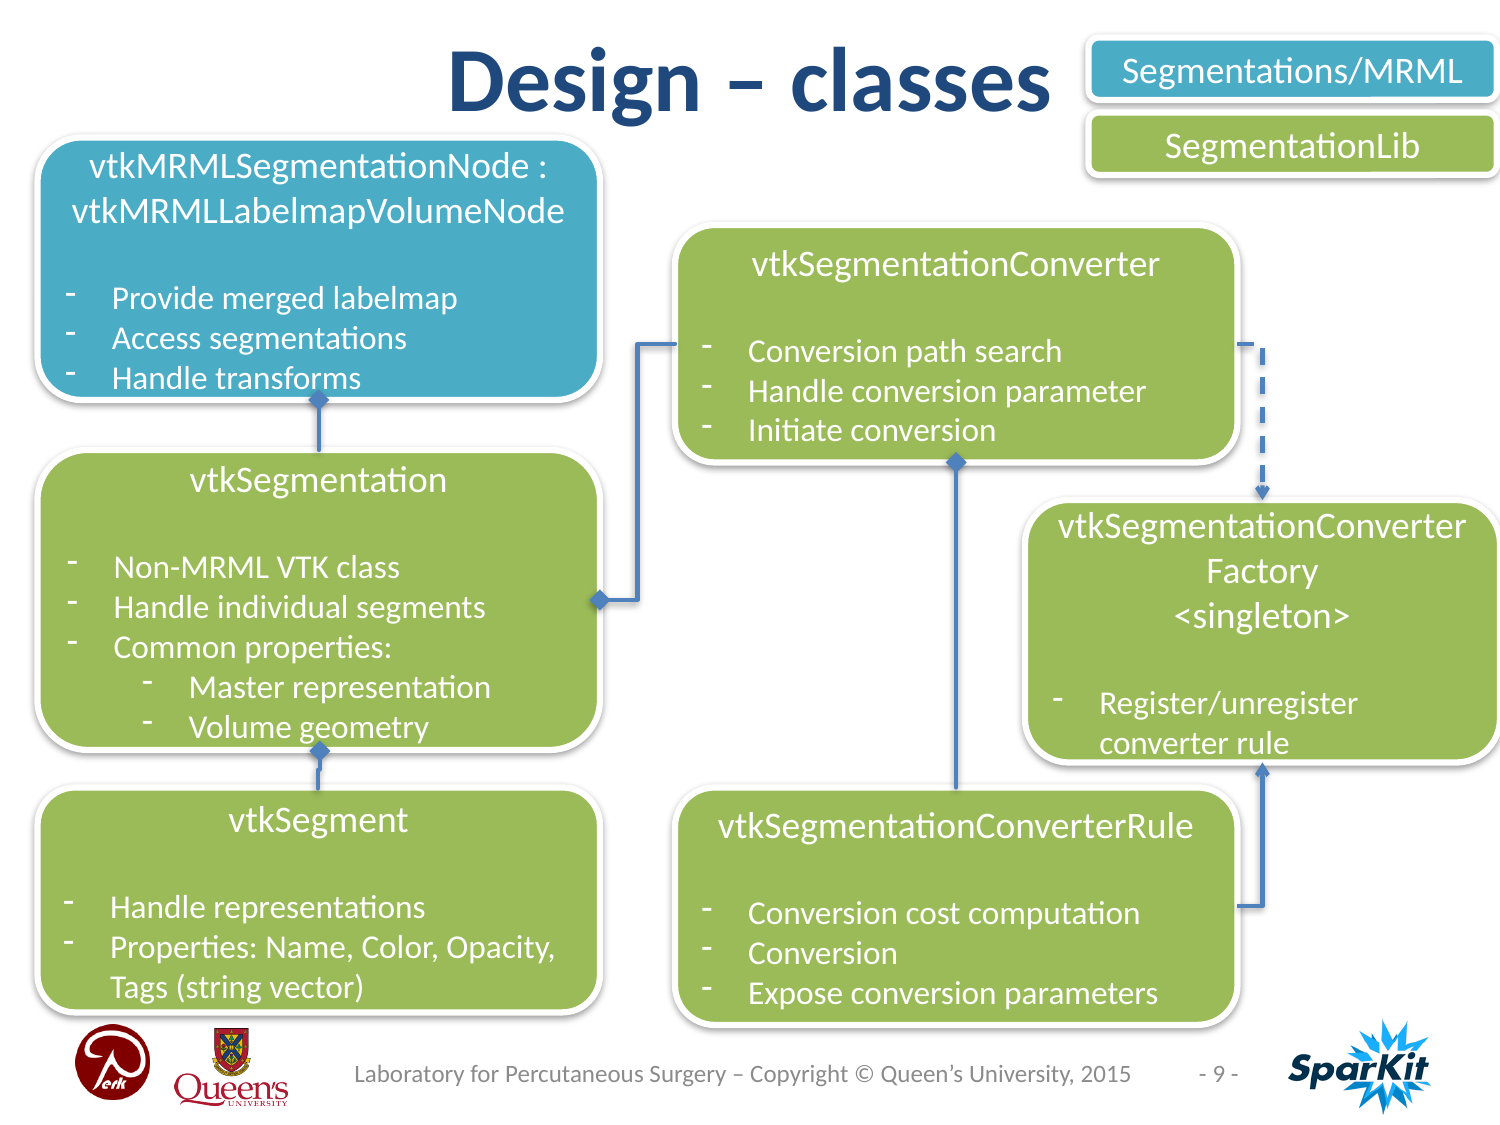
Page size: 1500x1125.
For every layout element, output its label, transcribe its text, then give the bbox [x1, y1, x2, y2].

text_box Segmentations/MRML [1085, 34, 1500, 104]
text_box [1237, 343, 1263, 501]
text_box vtkMRMLSegmentationNode : vtkMRMLLabelmapVolumeNode Provide merged labelmap Access segmentations Handle transforms [34, 134, 604, 404]
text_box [793, 624, 1119, 628]
text_box vtkSegmentation Non-MRML VTK class Handle individual segments Common properties: Master representation Volume geometry [34, 446, 604, 754]
text_box vtkSegmentationConverterRule Conversion cost computation Conversion Expose conversion parameters [671, 784, 1241, 1029]
text_box Design – classes [74, 12, 1425, 150]
picture [1287, 1018, 1431, 1115]
text_box vtkSegmentationConverterFactory <singleton> Register/unregister converter rule [1021, 496, 1500, 766]
slide_number - 9 - [1175, 1042, 1263, 1103]
text_box SegmentationLib [1085, 109, 1500, 179]
text_box vtkSegmentationConverter Conversion path search Handle conversion parameter Initiate conversion [671, 221, 1241, 466]
picture [75, 1024, 150, 1100]
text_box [293, 424, 344, 428]
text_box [299, 768, 338, 772]
picture [174, 1028, 288, 1106]
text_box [599, 343, 676, 601]
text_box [1237, 762, 1263, 907]
text_box vtkSegment Handle representations Properties: Name, Color, Opacity, Tags (string vector) [34, 784, 604, 1016]
footer Laboratory for Percutaneous Surgery – Copyright © Queen’s University, 2015 [312, 1042, 1175, 1103]
